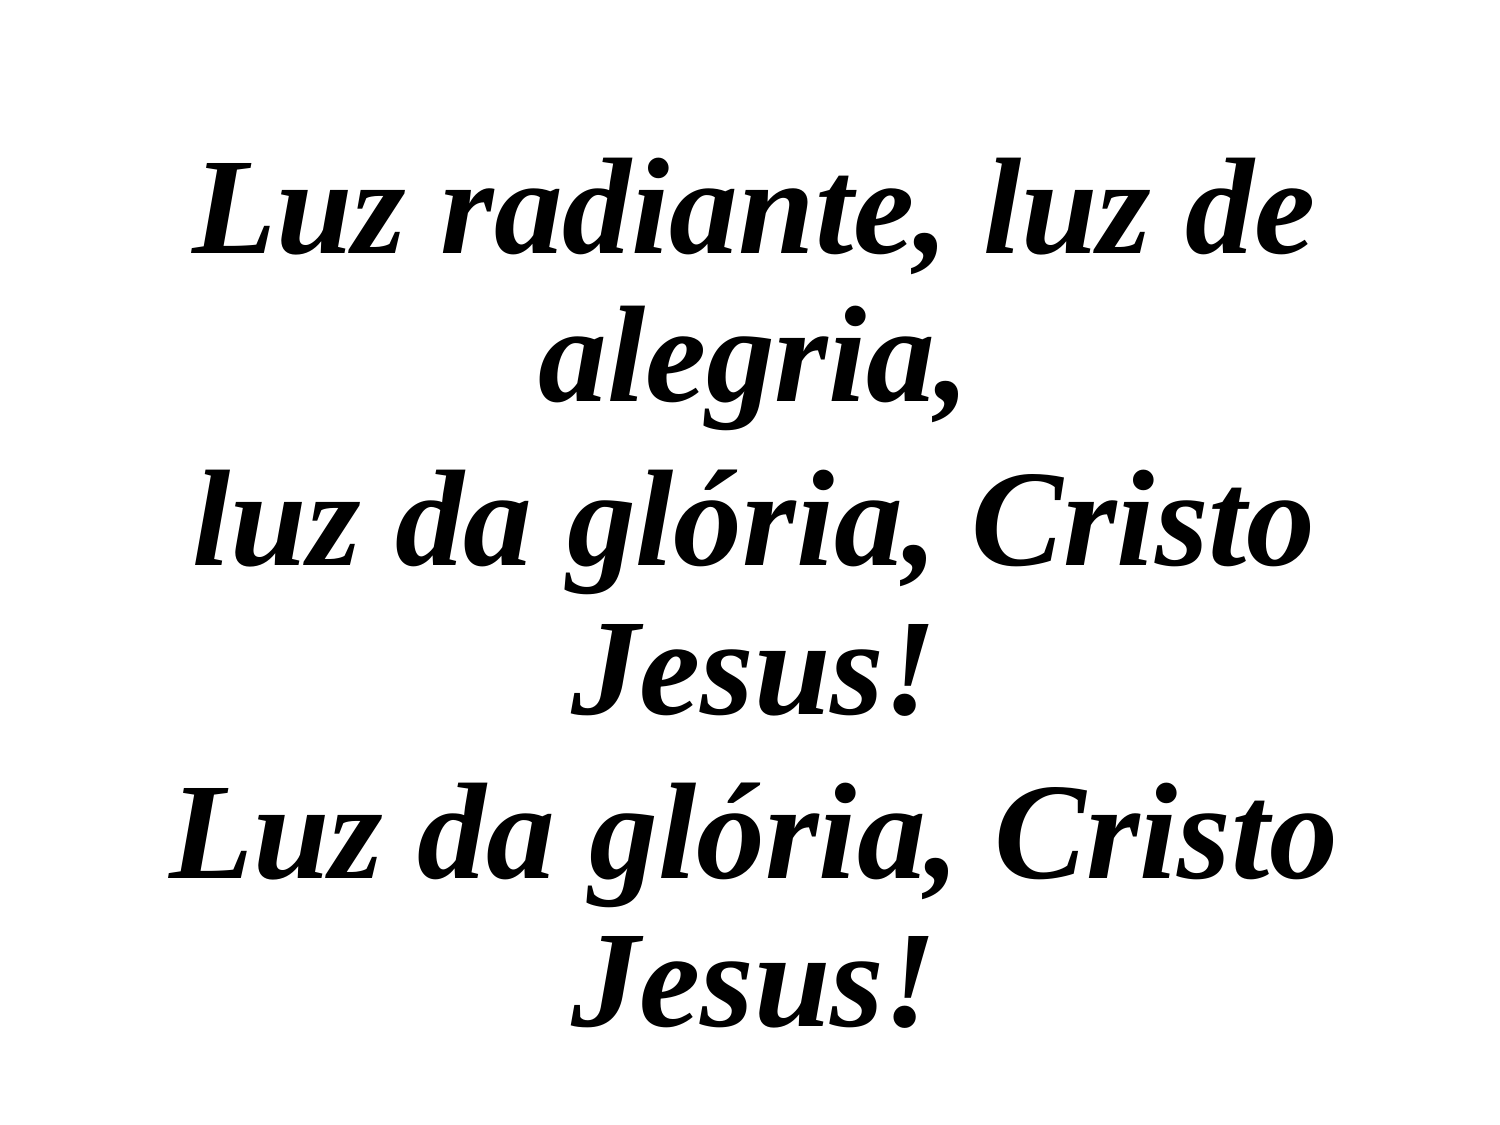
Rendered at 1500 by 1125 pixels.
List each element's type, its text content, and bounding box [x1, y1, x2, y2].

list Luz radiante, luz de alegria, luz da glória, Cristo Jesus! Luz da glória, Cristo Jesus! [53, 57, 1456, 1090]
